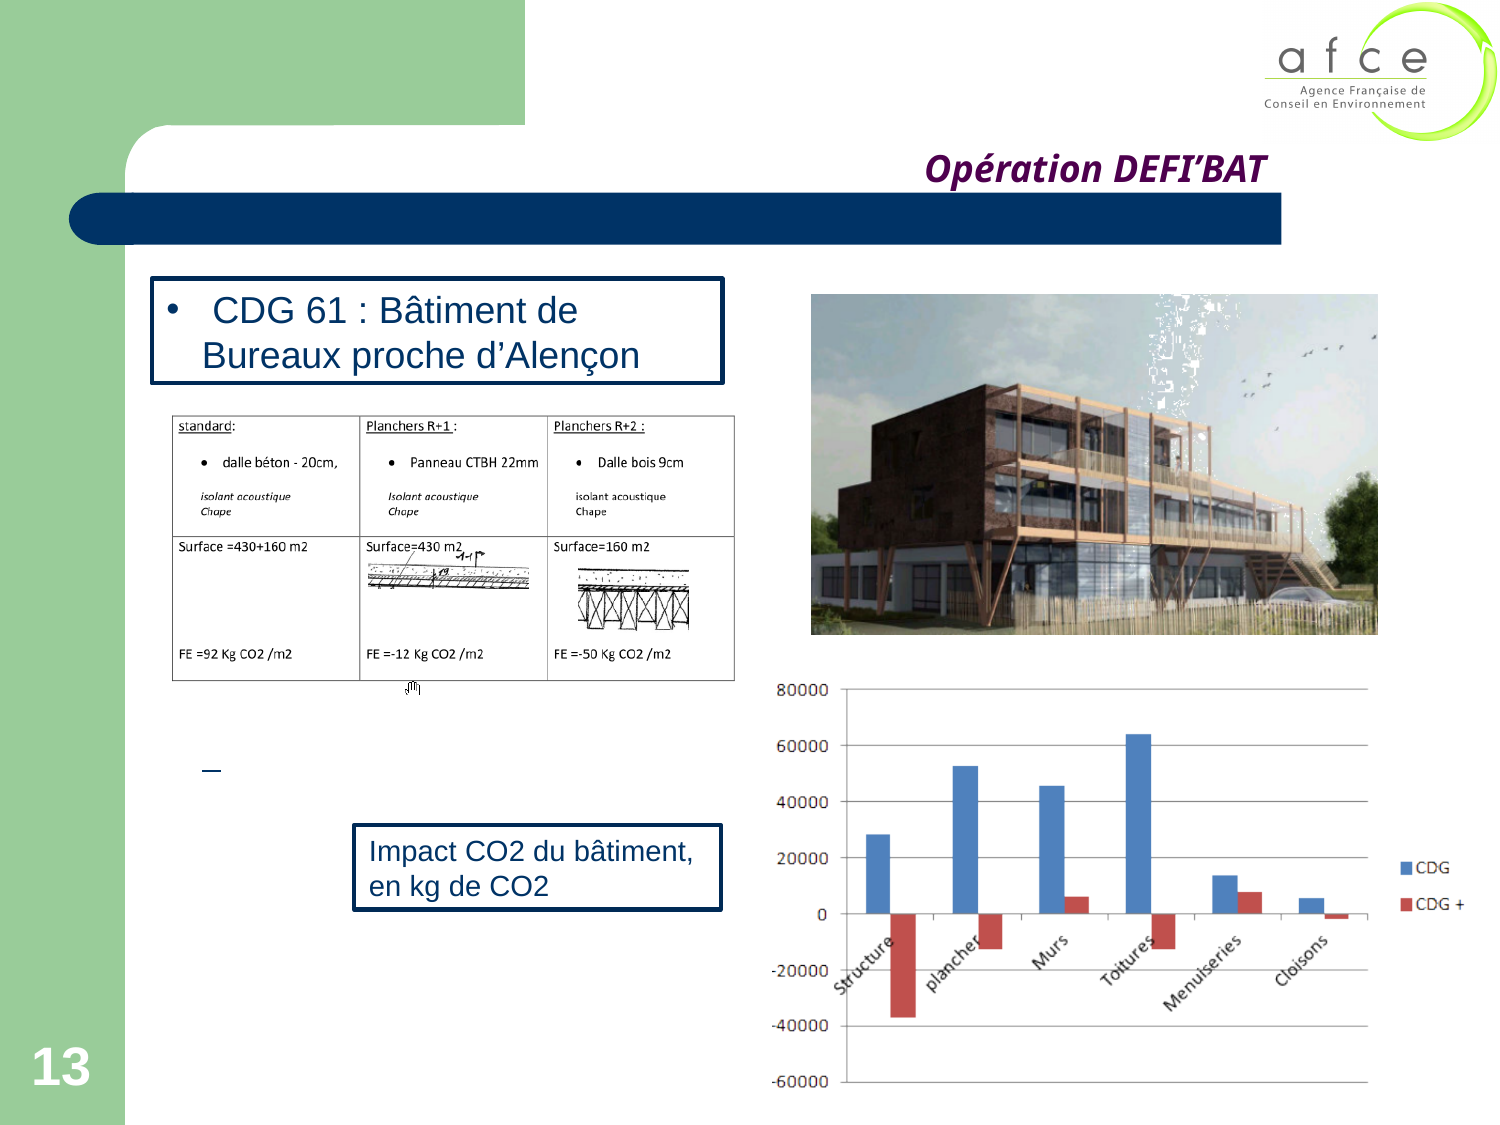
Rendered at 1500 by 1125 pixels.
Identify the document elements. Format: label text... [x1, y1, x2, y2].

picture [1262, 0, 1500, 144]
picture [131, 401, 1475, 1095]
picture [811, 293, 1378, 635]
text_box Impact CO2 du bâtiment, en kg de CO2 [352, 823, 723, 912]
text_box CDG 61 : Bâtiment de Bureaux proche d’Alençon [150, 276, 725, 385]
text_box [112, 241, 1450, 856]
text_box Opération DEFI’BAT [95, 72, 1282, 198]
slide_number 13 [13, 1023, 111, 1105]
